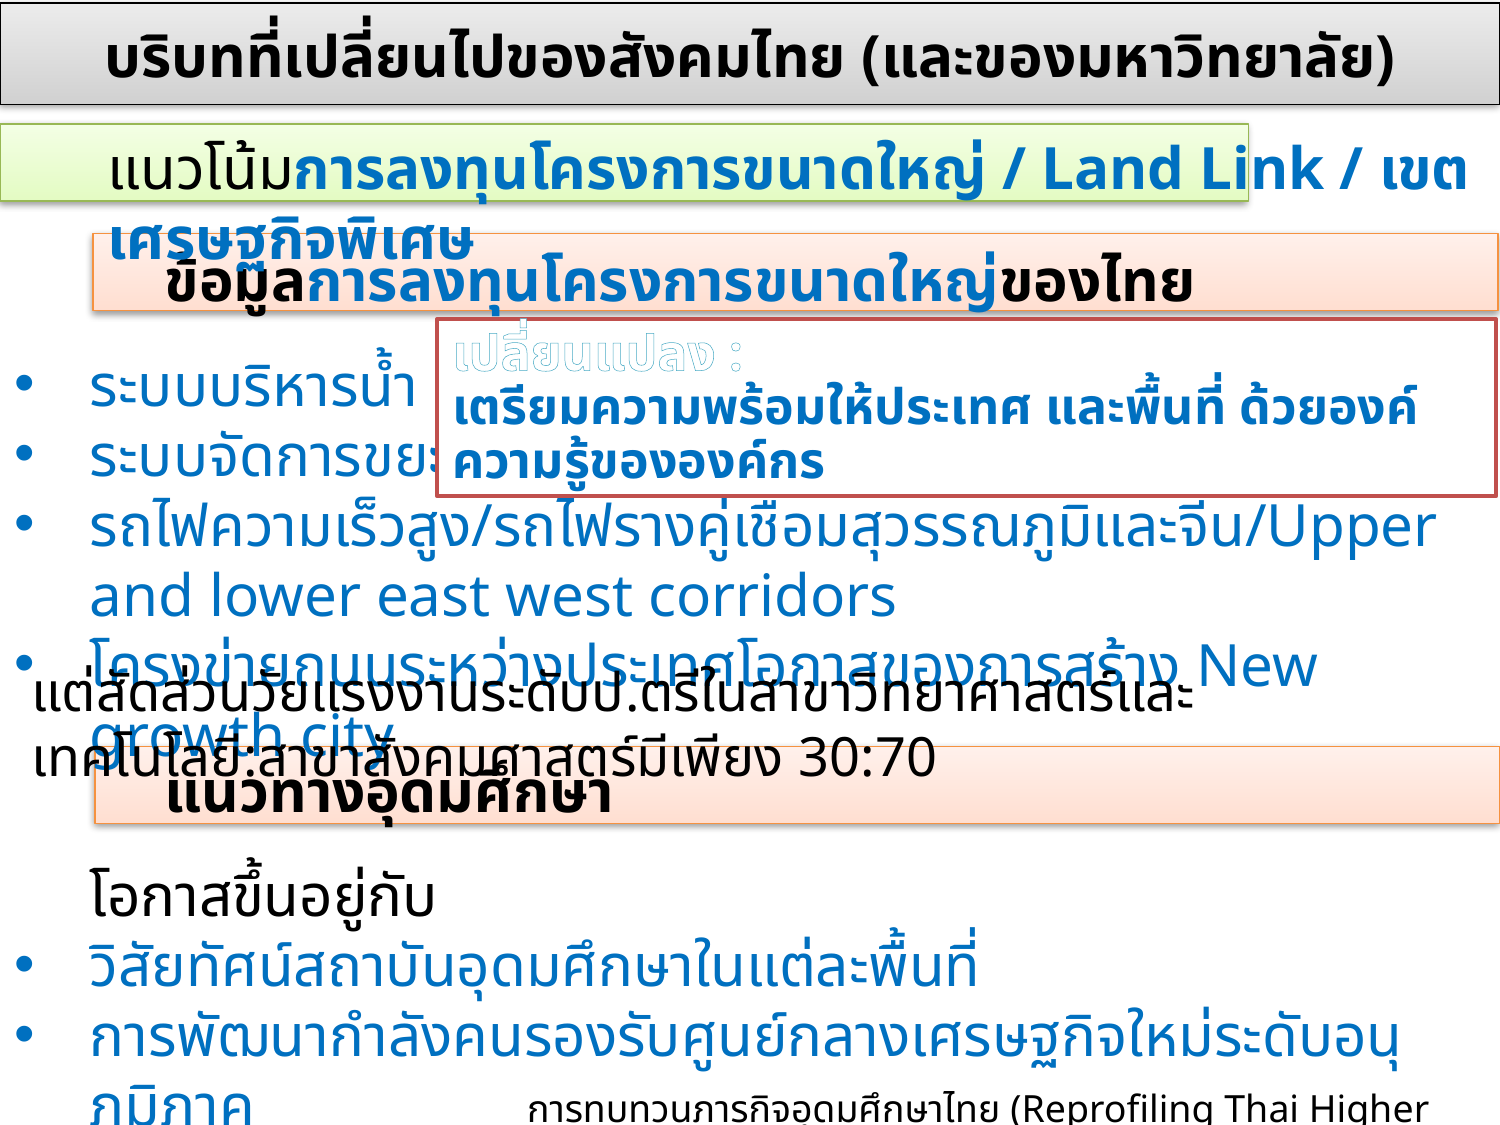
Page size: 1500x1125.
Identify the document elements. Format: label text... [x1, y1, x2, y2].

text_box แนวทางอุดมศึกษา โอกาสขึ้นอยู่กับ วิสัยทัศน์สถาบันอุดมศึกษาในแต่ละพื้นที่ การพัฒนากำลังคนรองรับศูนย์กลางเศรษฐกิจใหม่ระดับอนุภูมิภาค [0, 746, 1500, 1125]
text_box การทบทวนภารกิจอุดมศึกษาไทย (Reprofiling Thai Higher Education) กฤษณพงศ์ กีรติกร [512, 1078, 1500, 1125]
text_box [0, 123, 92, 202]
title บริบทที่เปลี่ยนไปของสังคมไทย (และของมหาวิทยาลัย) [0, 2, 1500, 105]
text_box ข้อมูลการลงทุนโครงการขนาดใหญ่ของไทย ระบบบริหารน้ำ ระบบจัดการขยะ รถไฟความเร็วสูง/รถไฟรางคู่เชื่อมสุวรรณภูมิและจีน/Upper and lower east west corridors โครงข่ายถนนระหว่างประเทศโอกาสของการสร้าง New growth city [0, 235, 1500, 746]
text_box แนวโน้มการลงทุนโครงการขนาดใหญ่ / Land Link / เขตเศรษฐกิจพิเศษ [92, 123, 1498, 279]
text_box เปลี่ยนแปลง : เตรียมความพร้อมให้ประเทศ และพื้นที่ ด้วยองค์ความรู้ขององค์กร [435, 317, 1498, 498]
text_box แต่สัดส่วนวัยแรงงานระดับป.ตรีในสาขาวิทยาศาสตร์และเทคโนโลยี:สาขาสังคมศาสตร์มีเพียง 30:70 [16, 650, 1496, 796]
